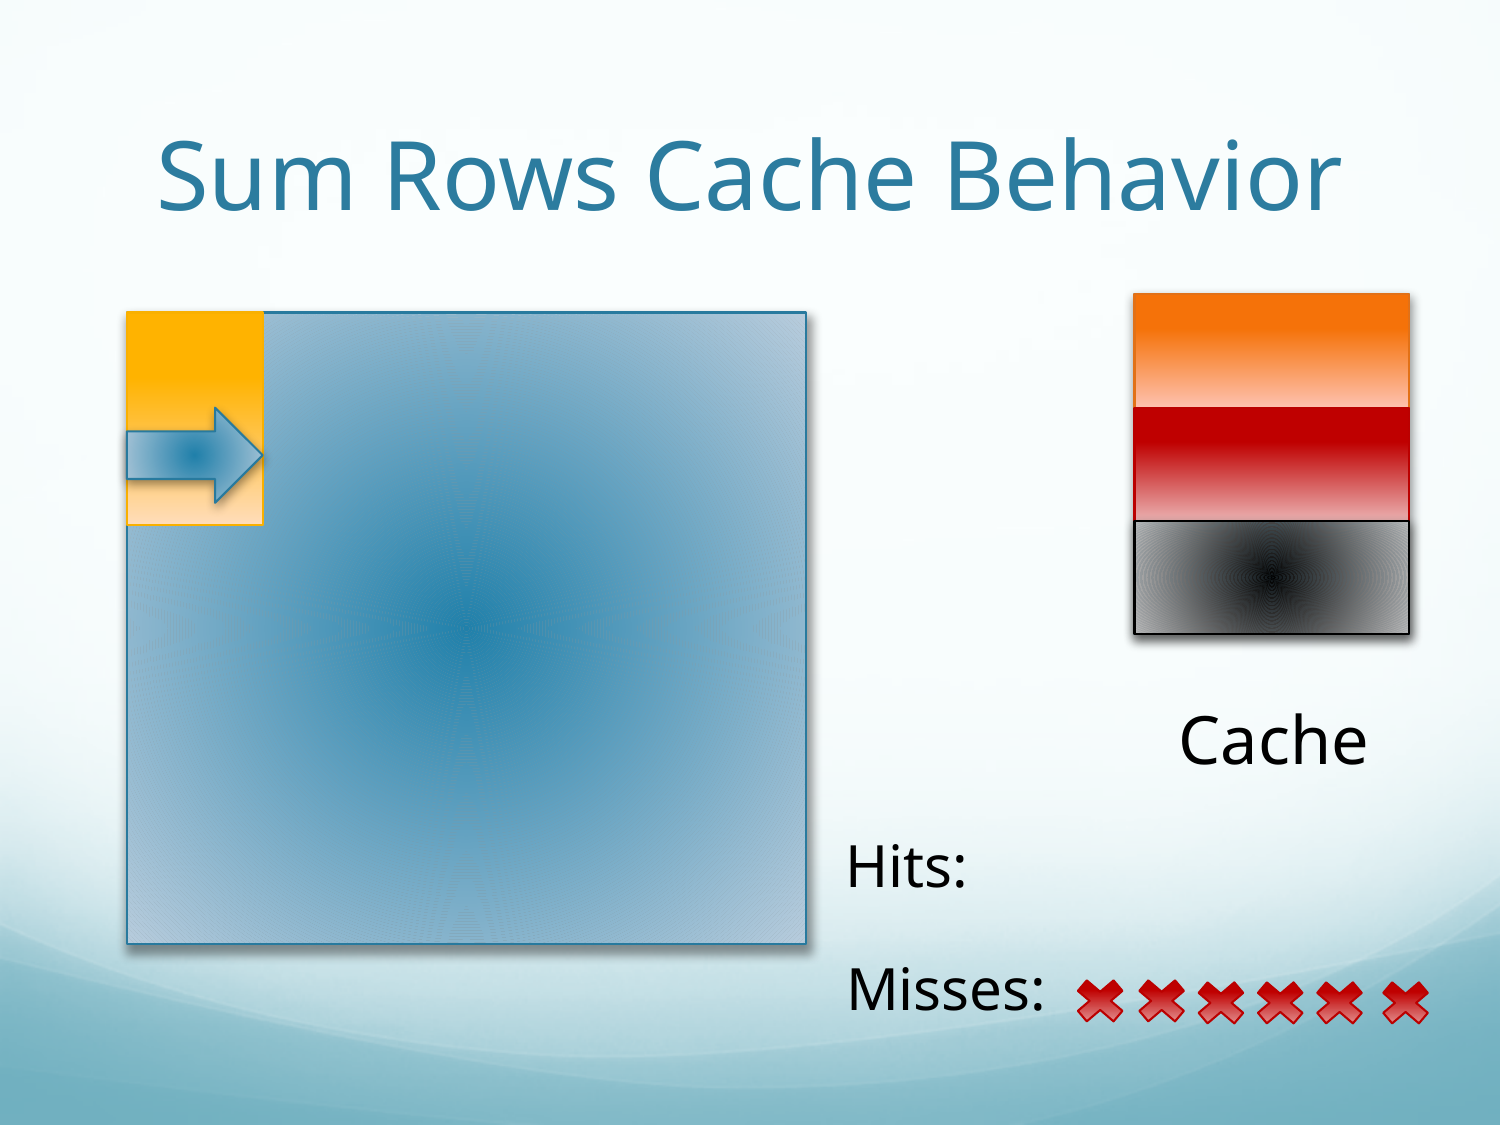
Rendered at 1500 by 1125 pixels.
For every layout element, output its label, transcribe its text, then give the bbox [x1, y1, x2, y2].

text_box Hits: [830, 822, 983, 907]
text_box [1138, 979, 1185, 1023]
text_box Cache [1164, 690, 1385, 785]
text_box [126, 311, 264, 448]
text_box [1133, 407, 1410, 518]
text_box [126, 472, 264, 526]
text_box [1382, 981, 1429, 1025]
text_box Misses: [831, 944, 1062, 1030]
text_box [1077, 979, 1124, 1023]
text_box [1133, 520, 1410, 635]
text_box [126, 311, 807, 945]
text_box [125, 406, 264, 504]
title Sum Rows Cache Behavior [90, 17, 1410, 237]
text_box [1316, 981, 1363, 1025]
text_box [1133, 293, 1410, 407]
text_box [1257, 981, 1304, 1025]
text_box [1197, 981, 1245, 1025]
text_box [126, 465, 264, 510]
